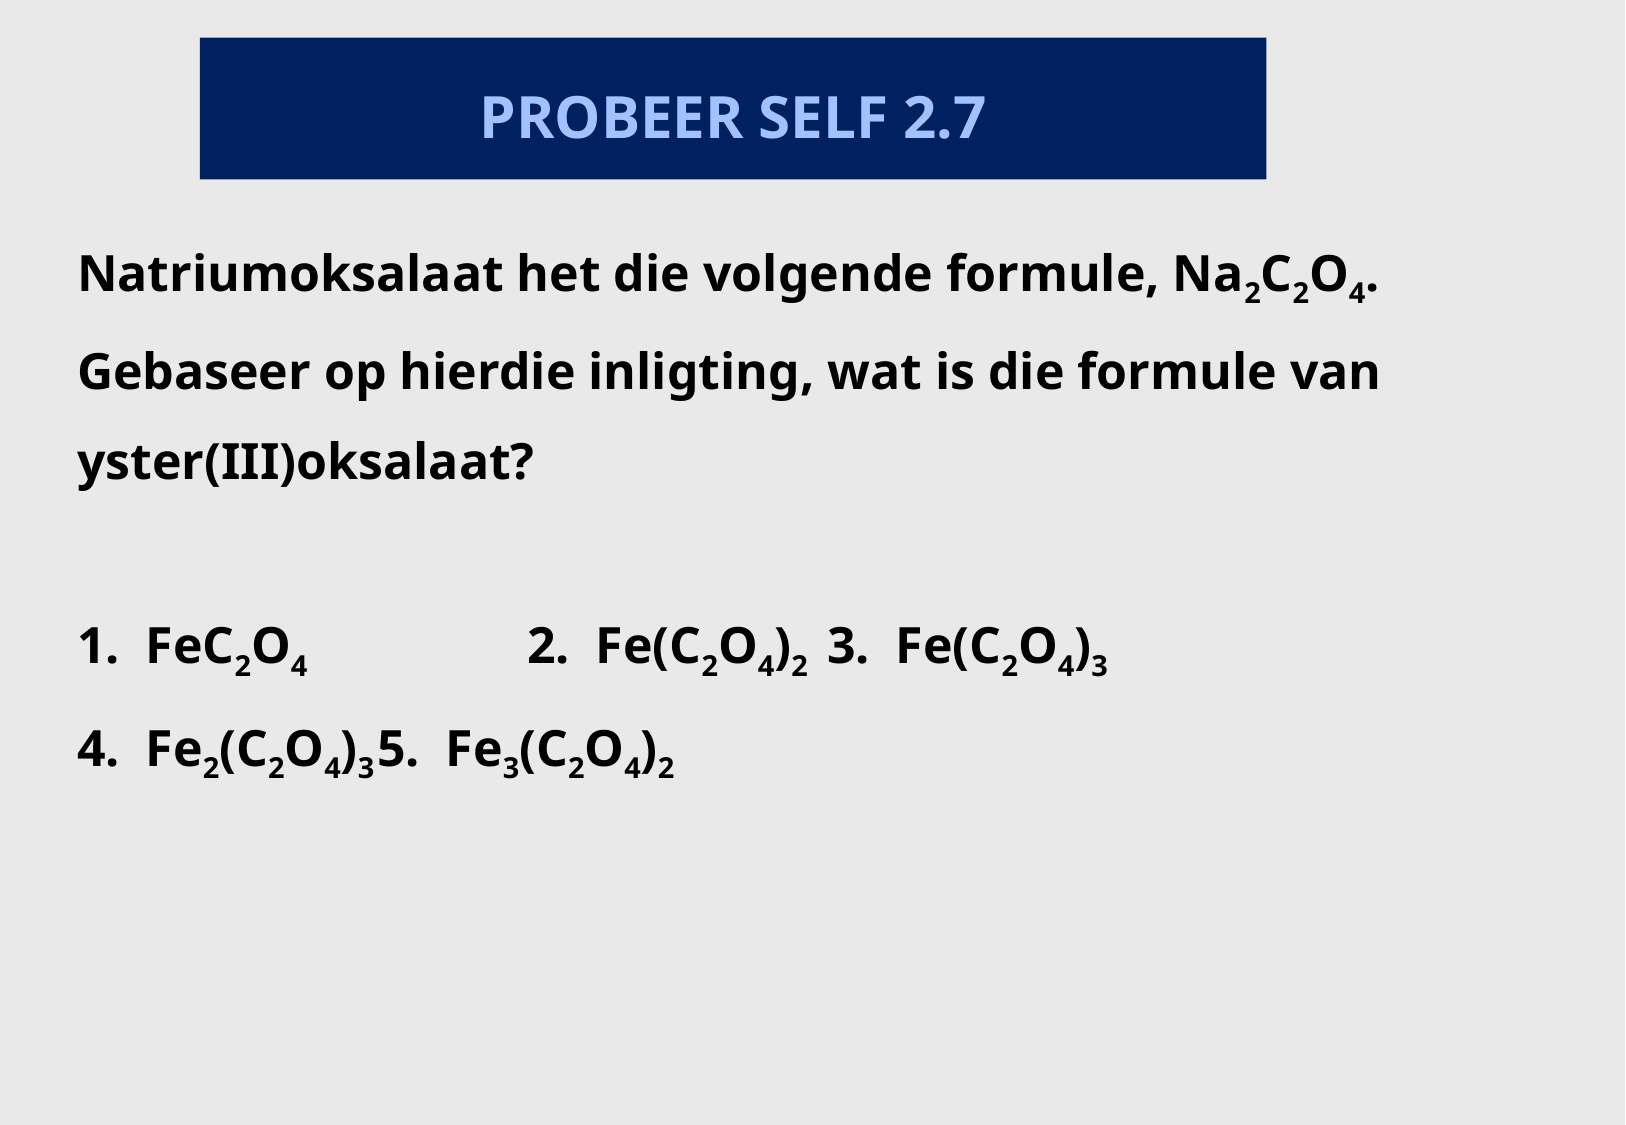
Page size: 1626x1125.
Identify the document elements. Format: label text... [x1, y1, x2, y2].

text_box PROBEER SELF 2.7 [199, 37, 1267, 180]
text_box Natriumoksalaat het die volgende formule, Na2C2O4. Gebaseer op hierdie inligting, wat is die formule van yster(III)oksalaat? 1. FeC2O4 2. Fe(C2O4)2 3. Fe(C2O4)3 4. Fe2(C2O4)3 5. Fe3(C2O4)2 [62, 199, 1575, 792]
